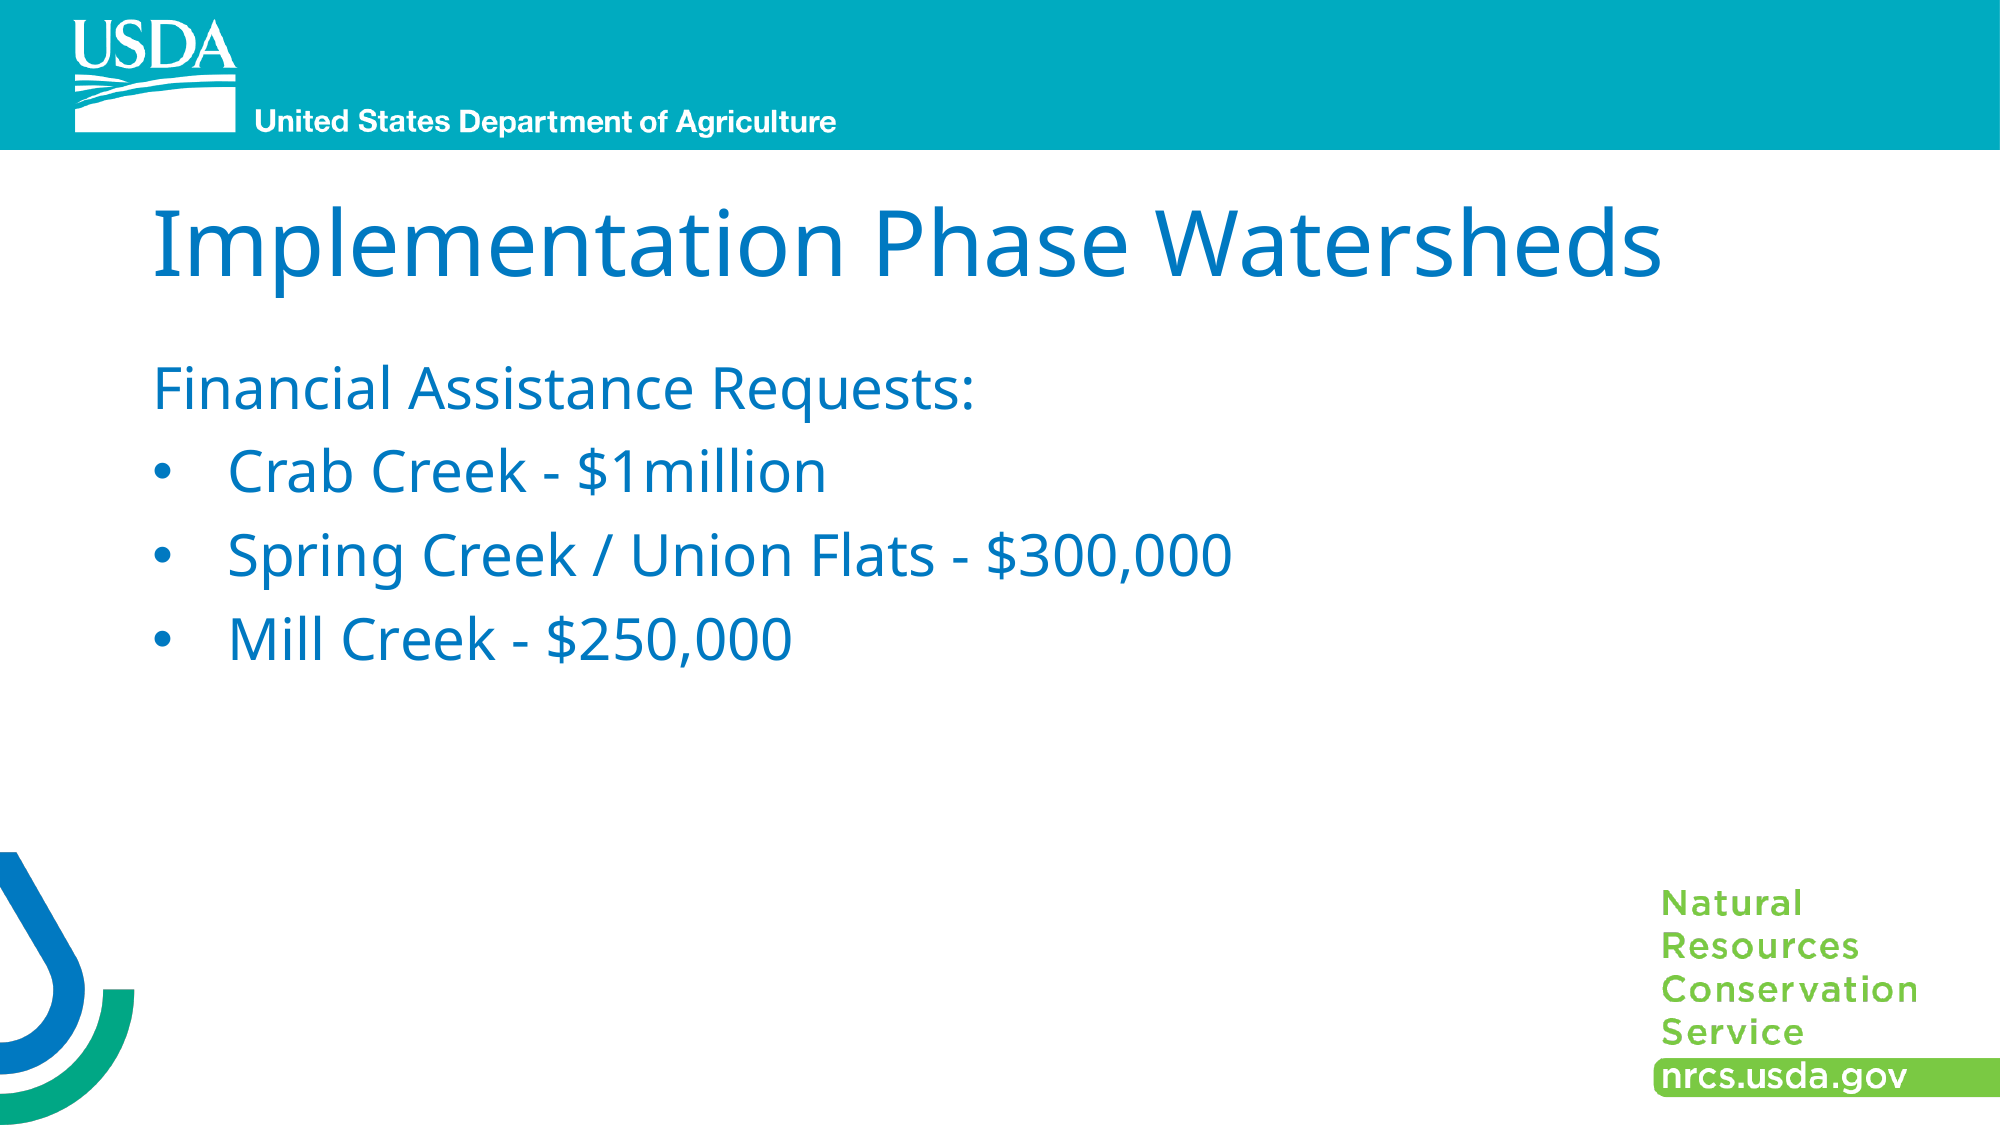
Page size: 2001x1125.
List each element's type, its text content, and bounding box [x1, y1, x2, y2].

picture [0, 0, 2000, 150]
picture [1637, 861, 2000, 1125]
list Financial Assistance Requests: Crab Creek - $1million Spring Creek / Union Flats - $300,000 Mill Creek - $250,000 [137, 351, 1609, 1094]
title Implementation Phase Watersheds [137, 189, 1843, 323]
picture [0, 838, 150, 1125]
